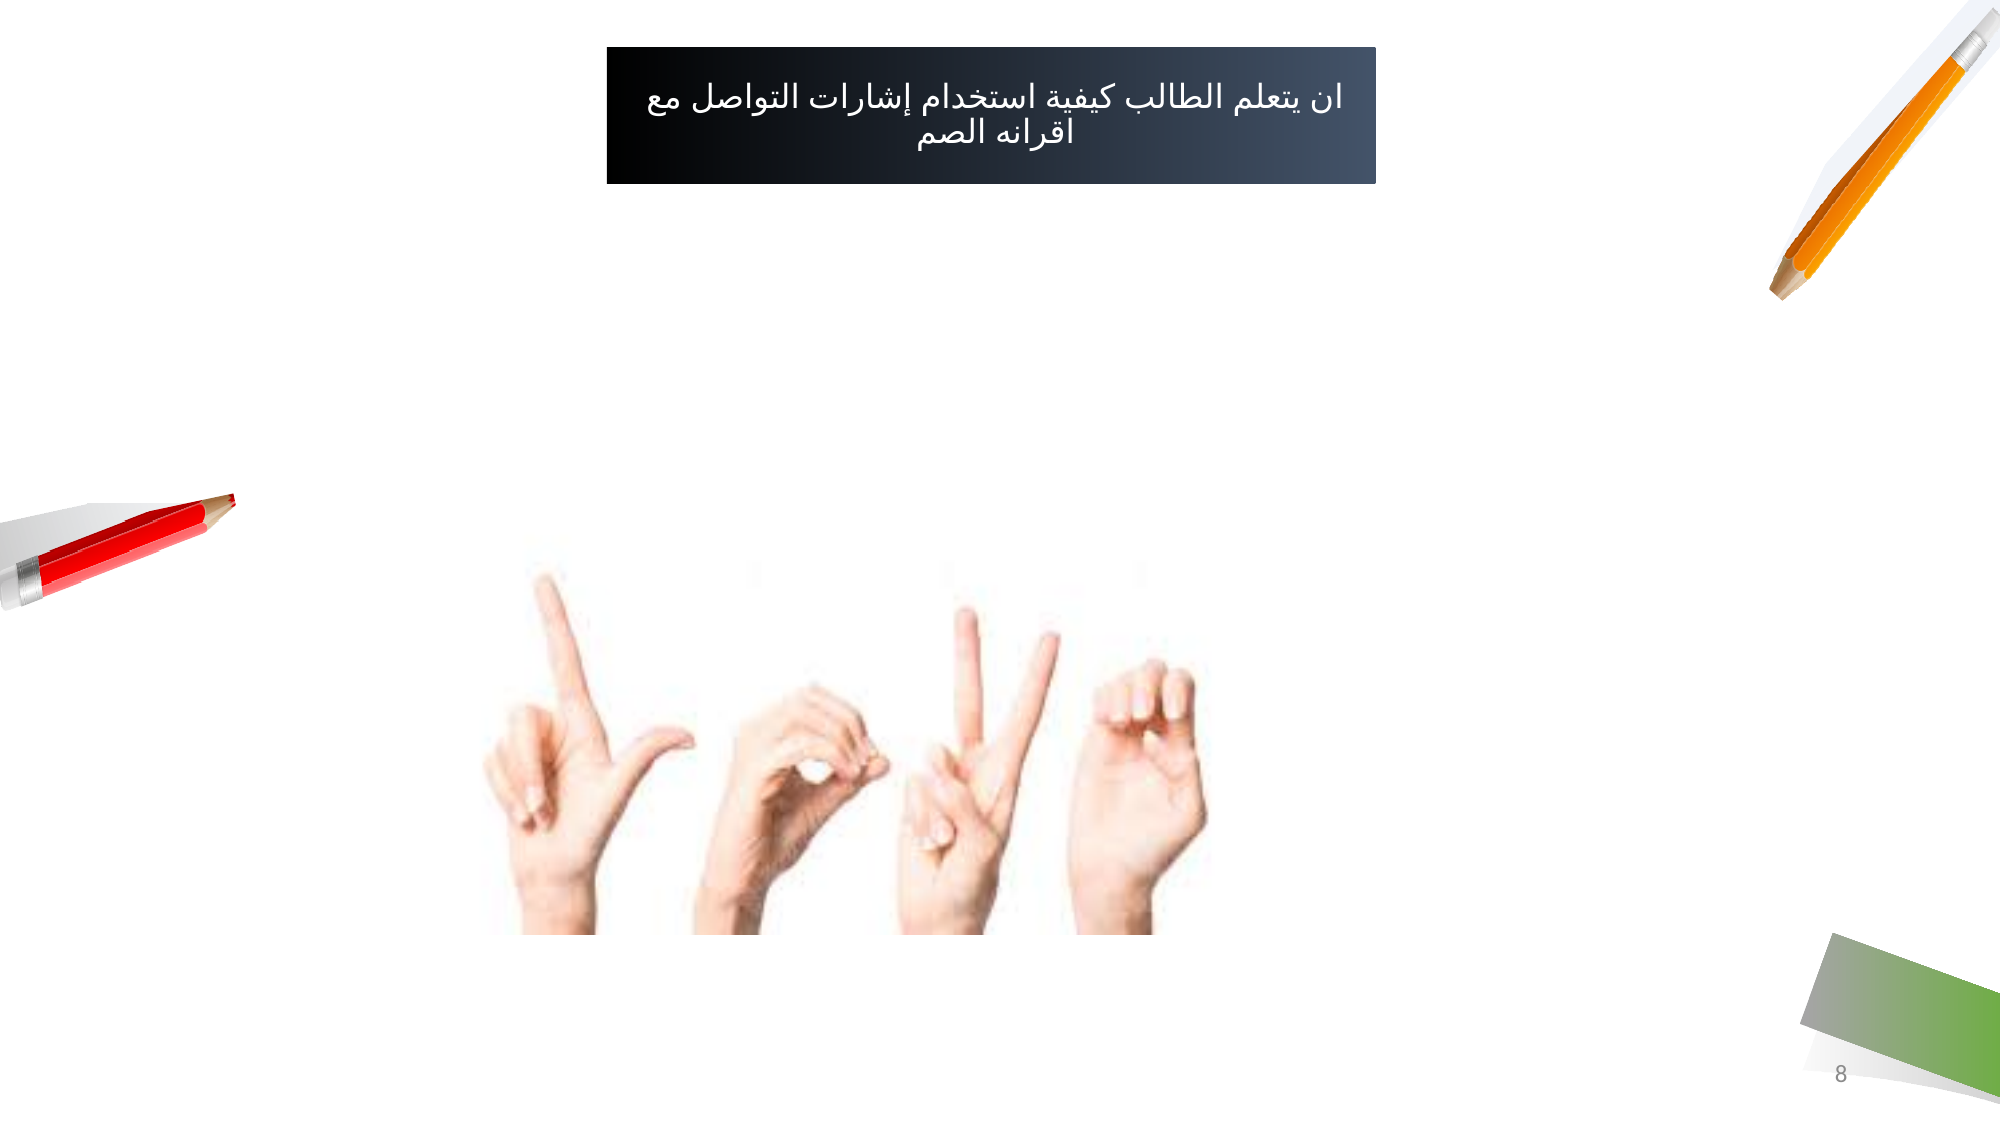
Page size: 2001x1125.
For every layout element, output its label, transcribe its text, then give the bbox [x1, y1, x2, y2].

slide_number 8 [1412, 1042, 1863, 1103]
picture [0, 493, 248, 613]
picture [1755, 0, 2000, 322]
picture [398, 438, 1249, 935]
title ان يتعلم الطالب كيفية استخدام إشارات التواصل مع اقرانه الصم [606, 47, 1376, 184]
